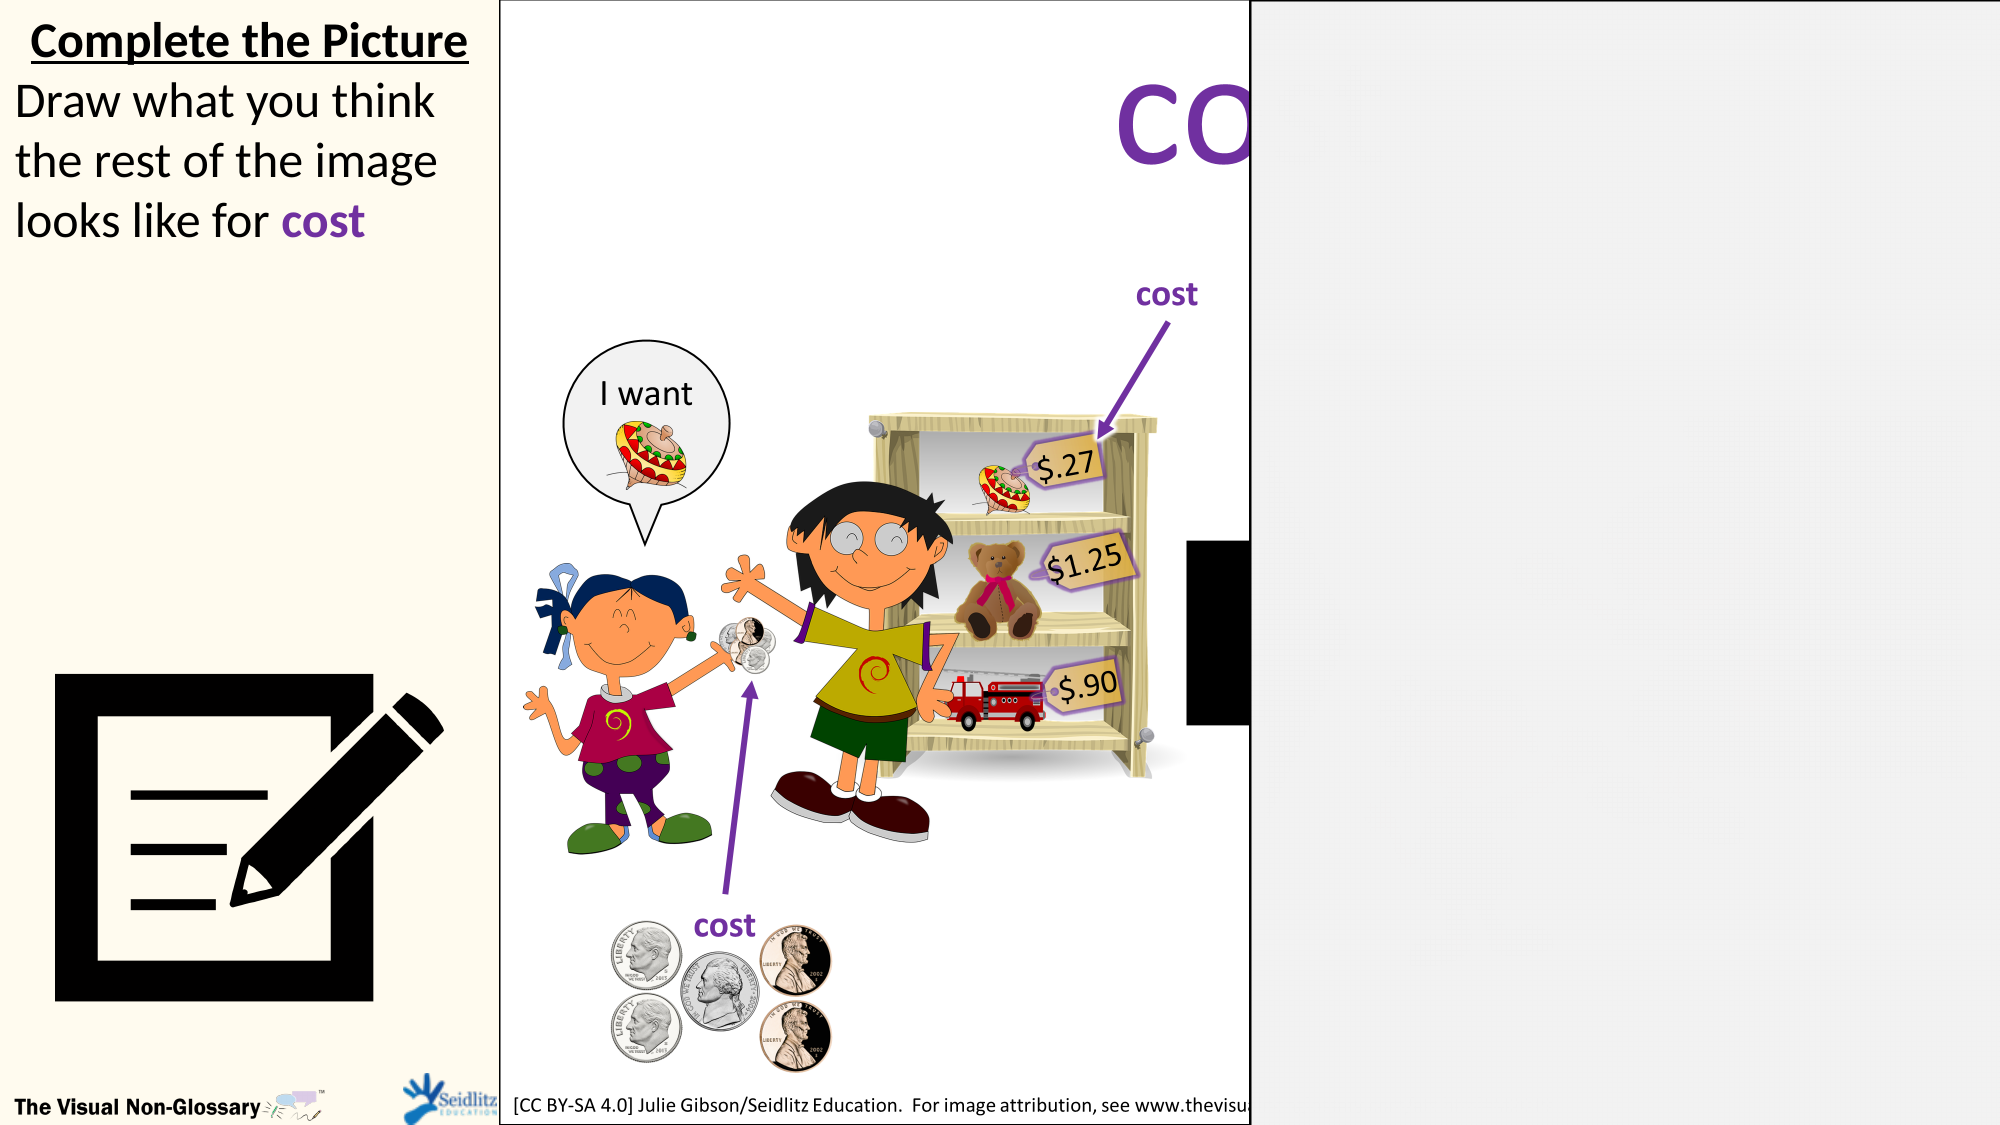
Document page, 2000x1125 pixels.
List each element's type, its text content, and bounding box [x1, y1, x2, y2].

picture [55, 643, 445, 1033]
picture [403, 1073, 497, 1125]
text_box Complete the Picture [15, 0, 484, 59]
picture [0, 1084, 328, 1125]
text_box Draw what you think the rest of the image looks like for cost [0, 59, 494, 255]
picture [499, 0, 2000, 1125]
